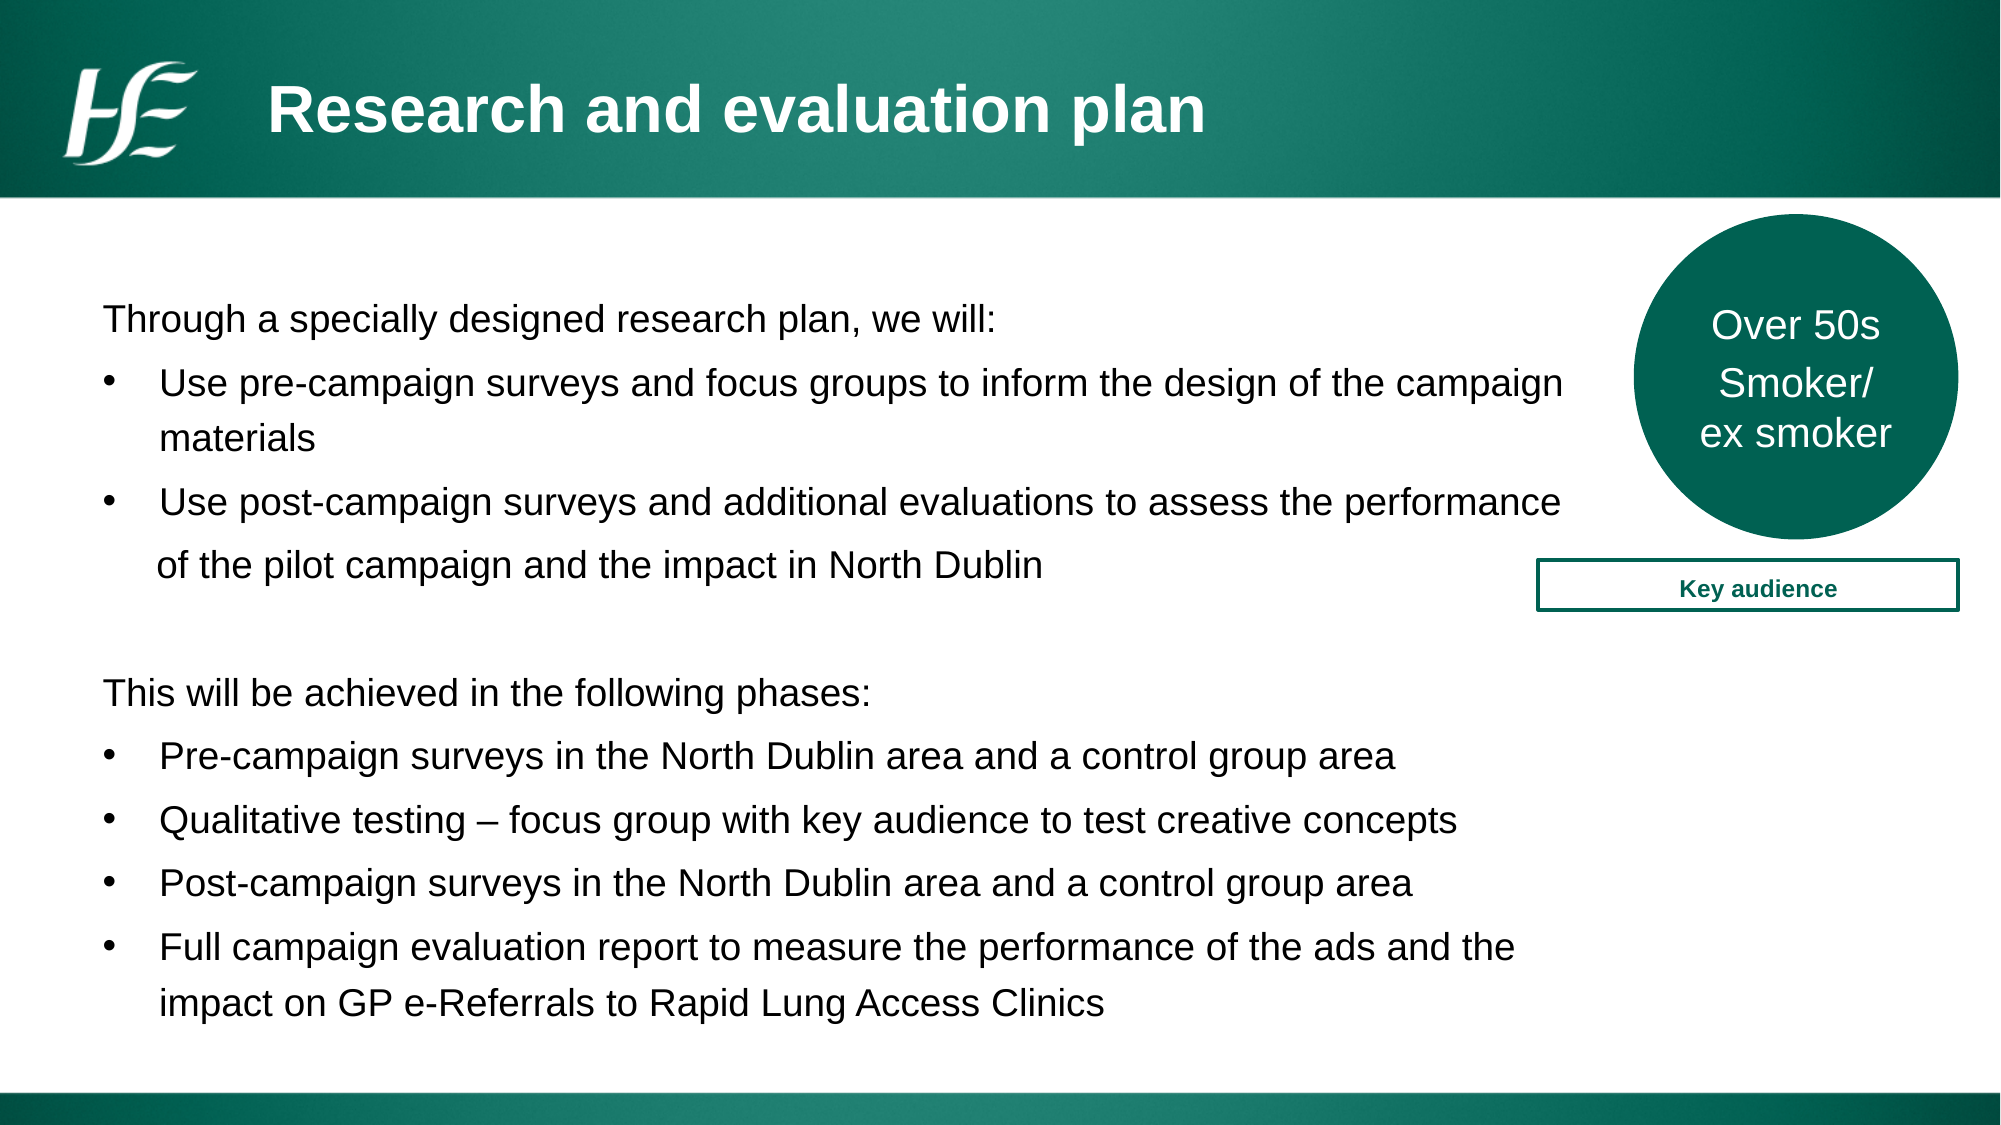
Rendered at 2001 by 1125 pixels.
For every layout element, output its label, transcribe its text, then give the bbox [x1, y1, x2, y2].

list Through a specially designed research plan, we will: Use pre-campaign surveys and focus groups to inform the design of the campaign materials Use post-campaign surveys and additional evaluations to assess the performance of the pilot campaign and the impact in North Dublin This will be achieved in the following phases: Pre-campaign surveys in the North Dublin area and a control group area Qualitative testing – focus group with key audience to test creative concepts Post-campaign surveys in the North Dublin area and a control group area Full campaign evaluation report to measure the performance of the ads and the impact on GP e-Referrals to Rapid Lung Access Clinics [102, 284, 1607, 1038]
text_box Over 50s Smoker/ex smoker [1633, 214, 1959, 540]
list Research and evaluation plan [267, 65, 1607, 194]
text_box Key audience [1536, 558, 1960, 612]
picture [0, 0, 2001, 1125]
